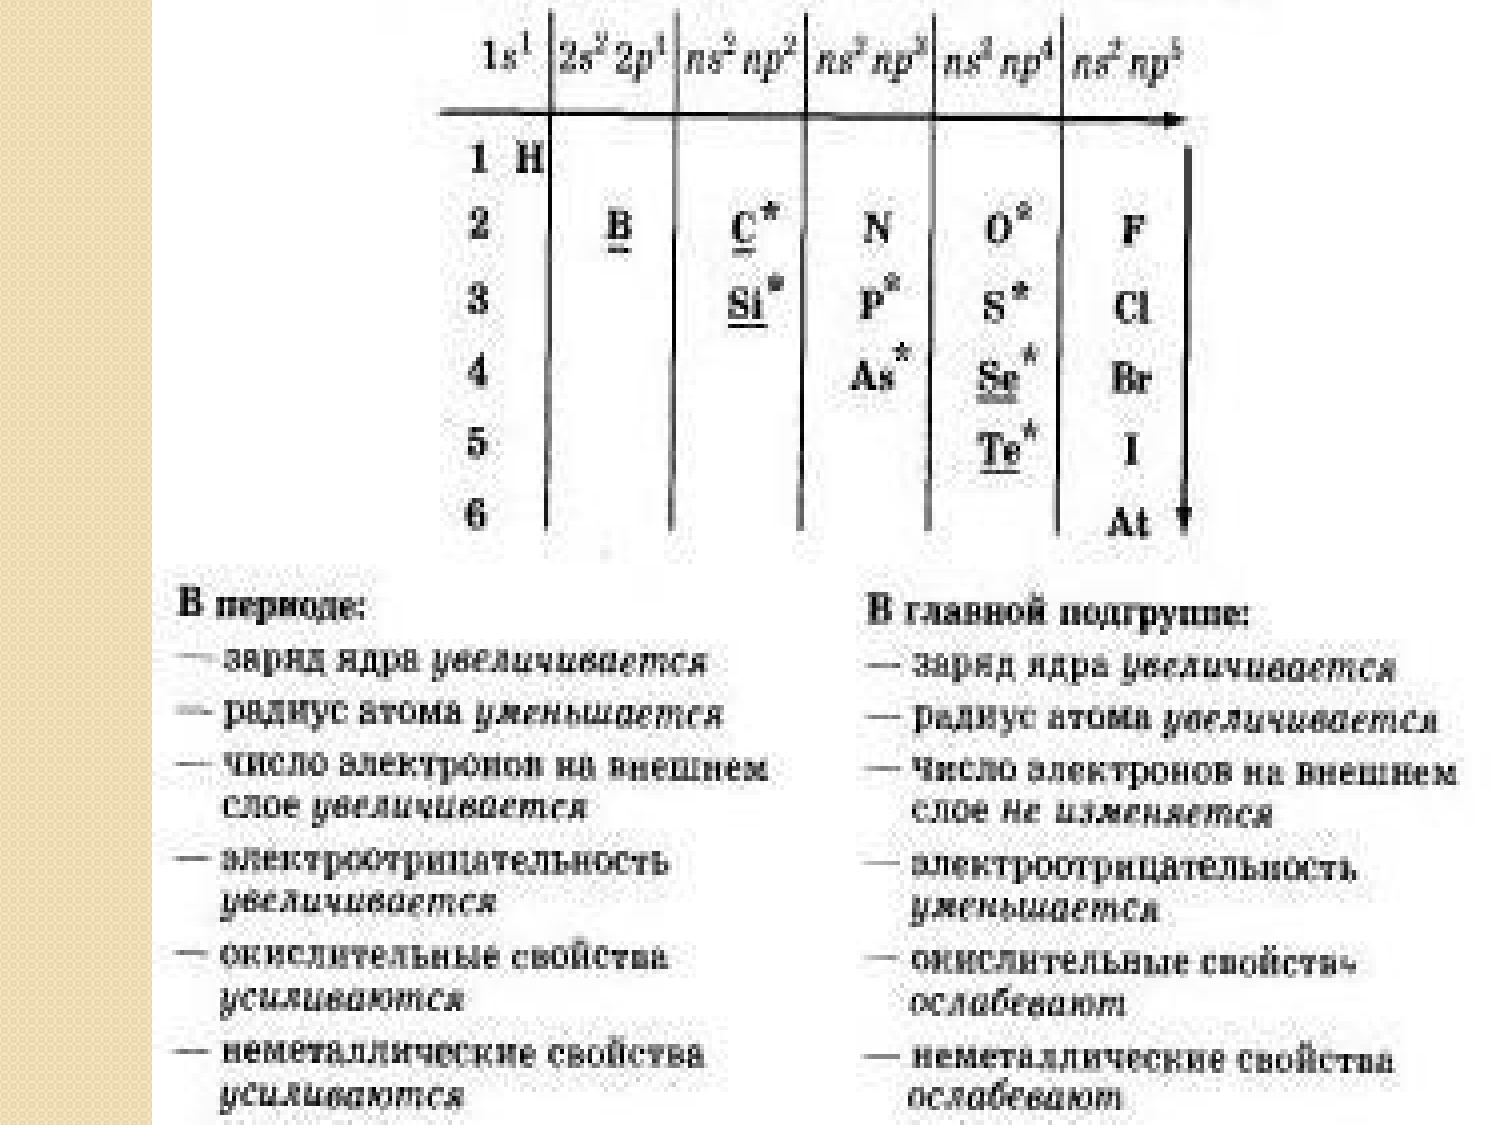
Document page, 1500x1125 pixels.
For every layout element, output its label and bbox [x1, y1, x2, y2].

picture [152, 0, 1500, 1125]
